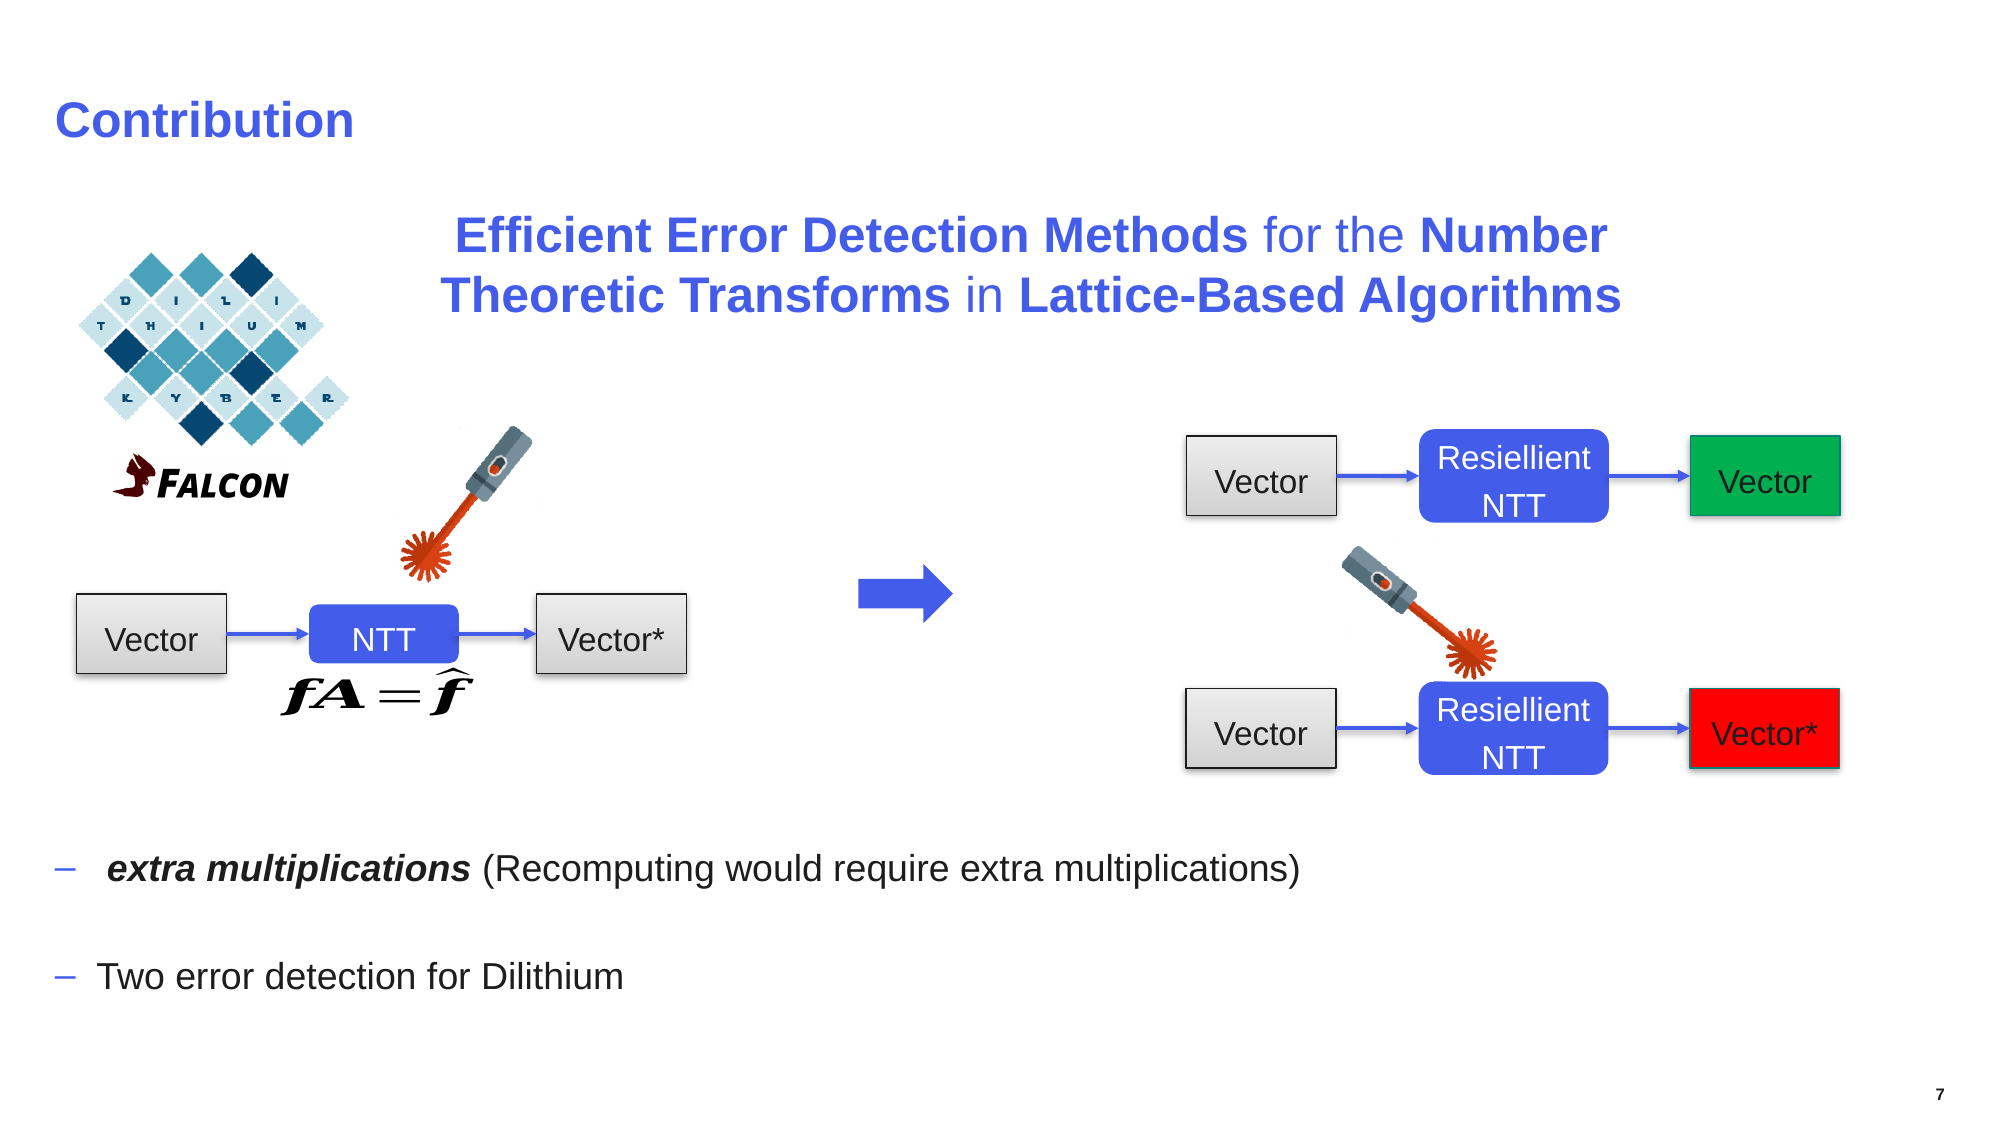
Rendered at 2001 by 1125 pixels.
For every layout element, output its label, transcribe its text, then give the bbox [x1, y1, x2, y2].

text_box [858, 564, 953, 624]
text_box Resiellient NTT [1419, 429, 1609, 523]
picture [1336, 529, 1499, 692]
text_box Vector [76, 593, 227, 674]
text_box Resiellient NTT [1418, 681, 1609, 775]
text_box Vector [1186, 435, 1337, 516]
text_box NTT [308, 604, 459, 664]
text_box Vector* [1689, 688, 1840, 769]
title Contribution [55, 30, 1632, 149]
text_box Vector [1185, 688, 1337, 769]
text_box Vector* [536, 593, 687, 674]
text_box Efficient Error Detection Methods for the Number Theoretic Transforms in Lattice-Based Algorithms [414, 123, 1649, 324]
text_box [54, 242, 372, 501]
text_box Vector [1690, 435, 1841, 516]
picture [386, 420, 551, 585]
